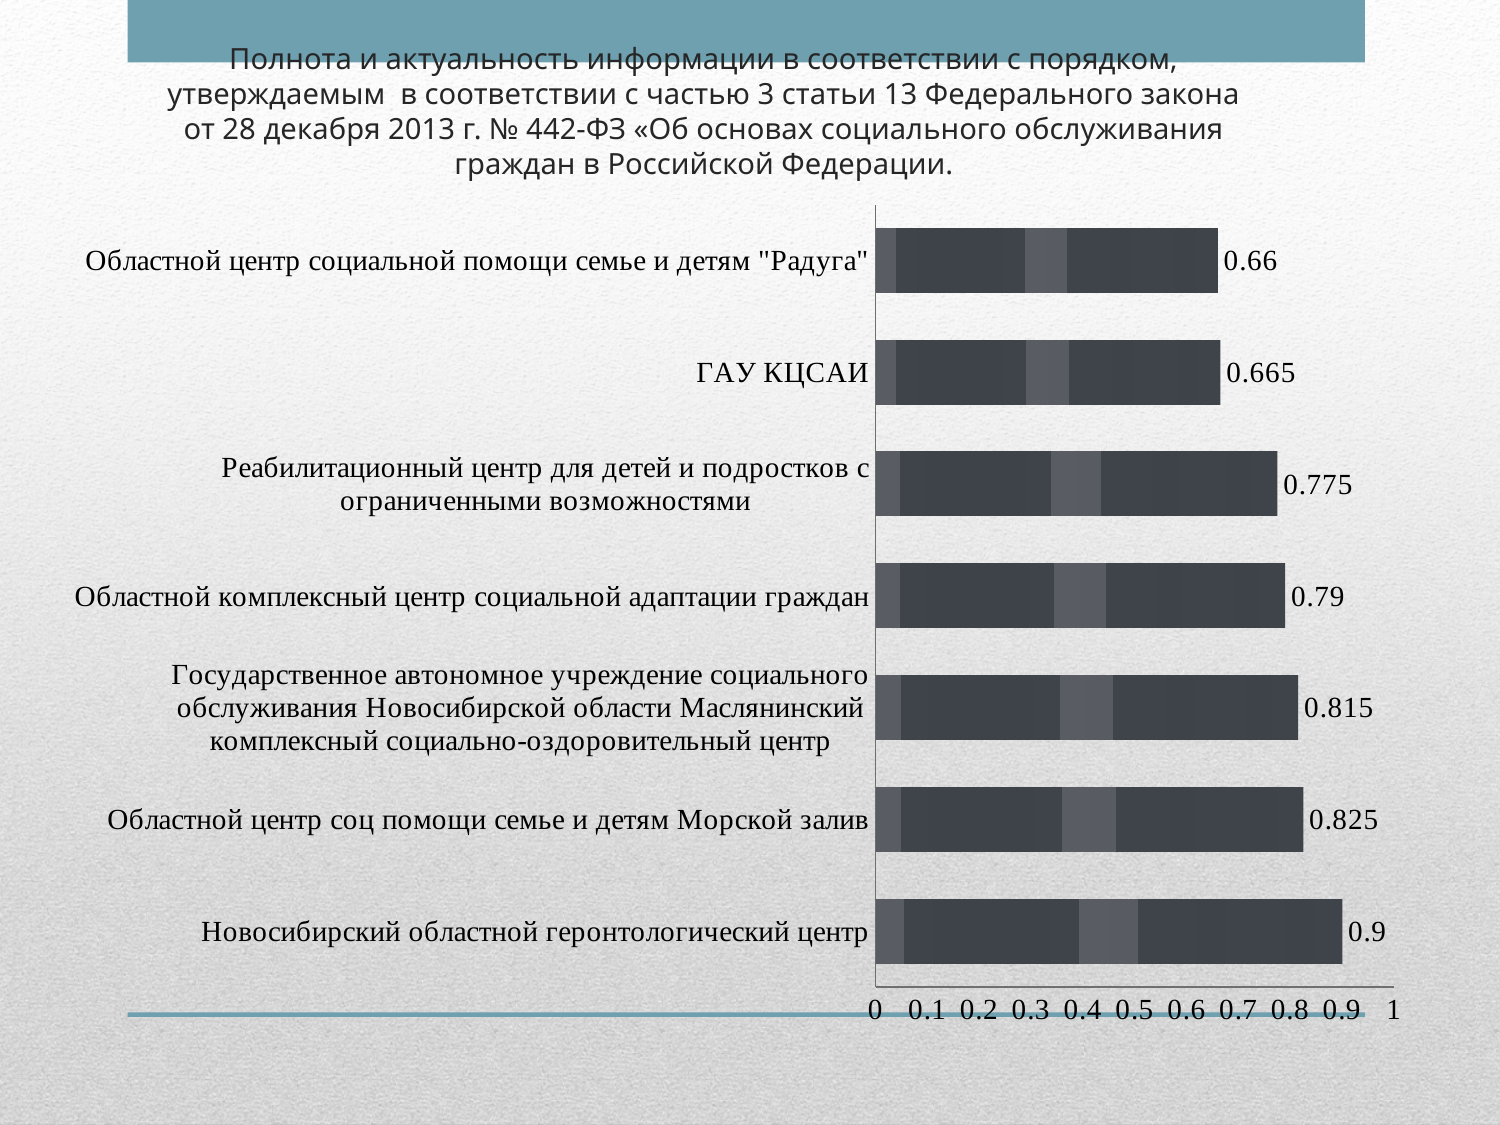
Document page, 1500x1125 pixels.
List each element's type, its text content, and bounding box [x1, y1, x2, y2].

title Полнота и актуальность информации в соответствии с порядком, утверждаемым в соответствии с частью 3 статьи 13 Федерального закона от 28 декабря 2013 г. № 442-ФЗ «Об основах социального обслуживания граждан в Российской Федерации. [147, 66, 1261, 185]
chart [46, 187, 1430, 1044]
